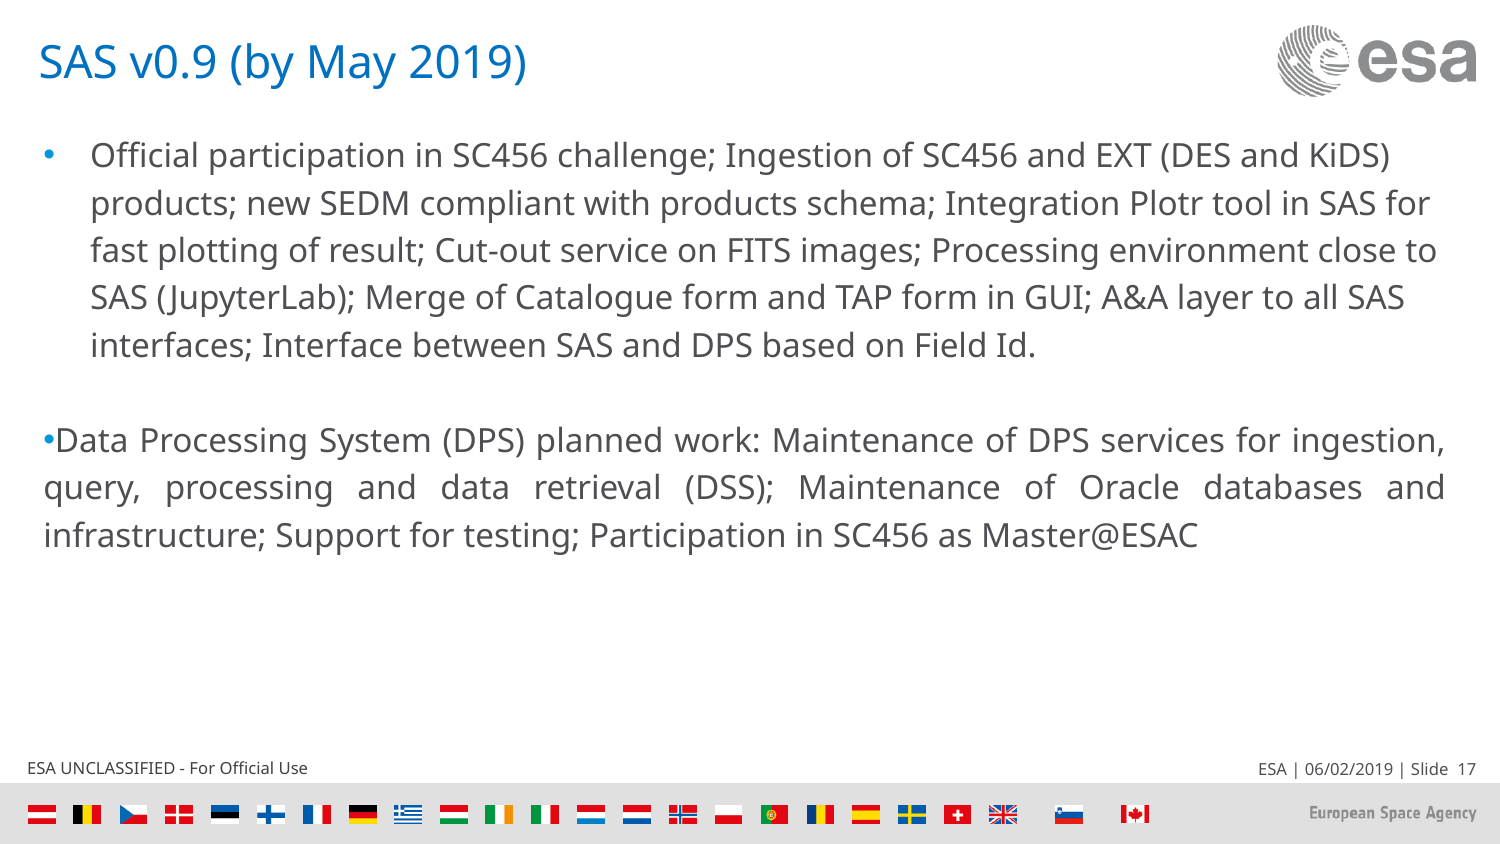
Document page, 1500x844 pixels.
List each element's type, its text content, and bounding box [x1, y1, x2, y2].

picture [0, 783, 1500, 844]
picture [1277, 25, 1477, 109]
list Official participation in SC456 challenge; Ingestion of SC456 and EXT (DES and KiDS) products; new SEDM compliant with products schema; Integration Plotr tool in SAS for fast plotting of result; Cut-out service on FITS images; Processing environment close to SAS (JupyterLab); Merge of Catalogue form and TAP form in GUI; A&A layer to all SAS interfaces; Interface between SAS and DPS based on Field Id. Data Processing System (DPS) planned work: Maintenance of DPS services for ingestion, query, processing and data retrieval (DSS); Maintenance of Oracle databases and infrastructure; Support for testing; Participation in SC456 as Master@ESAC [28, 119, 1464, 747]
title SAS v0.9 (by May 2019) [23, 24, 1201, 96]
